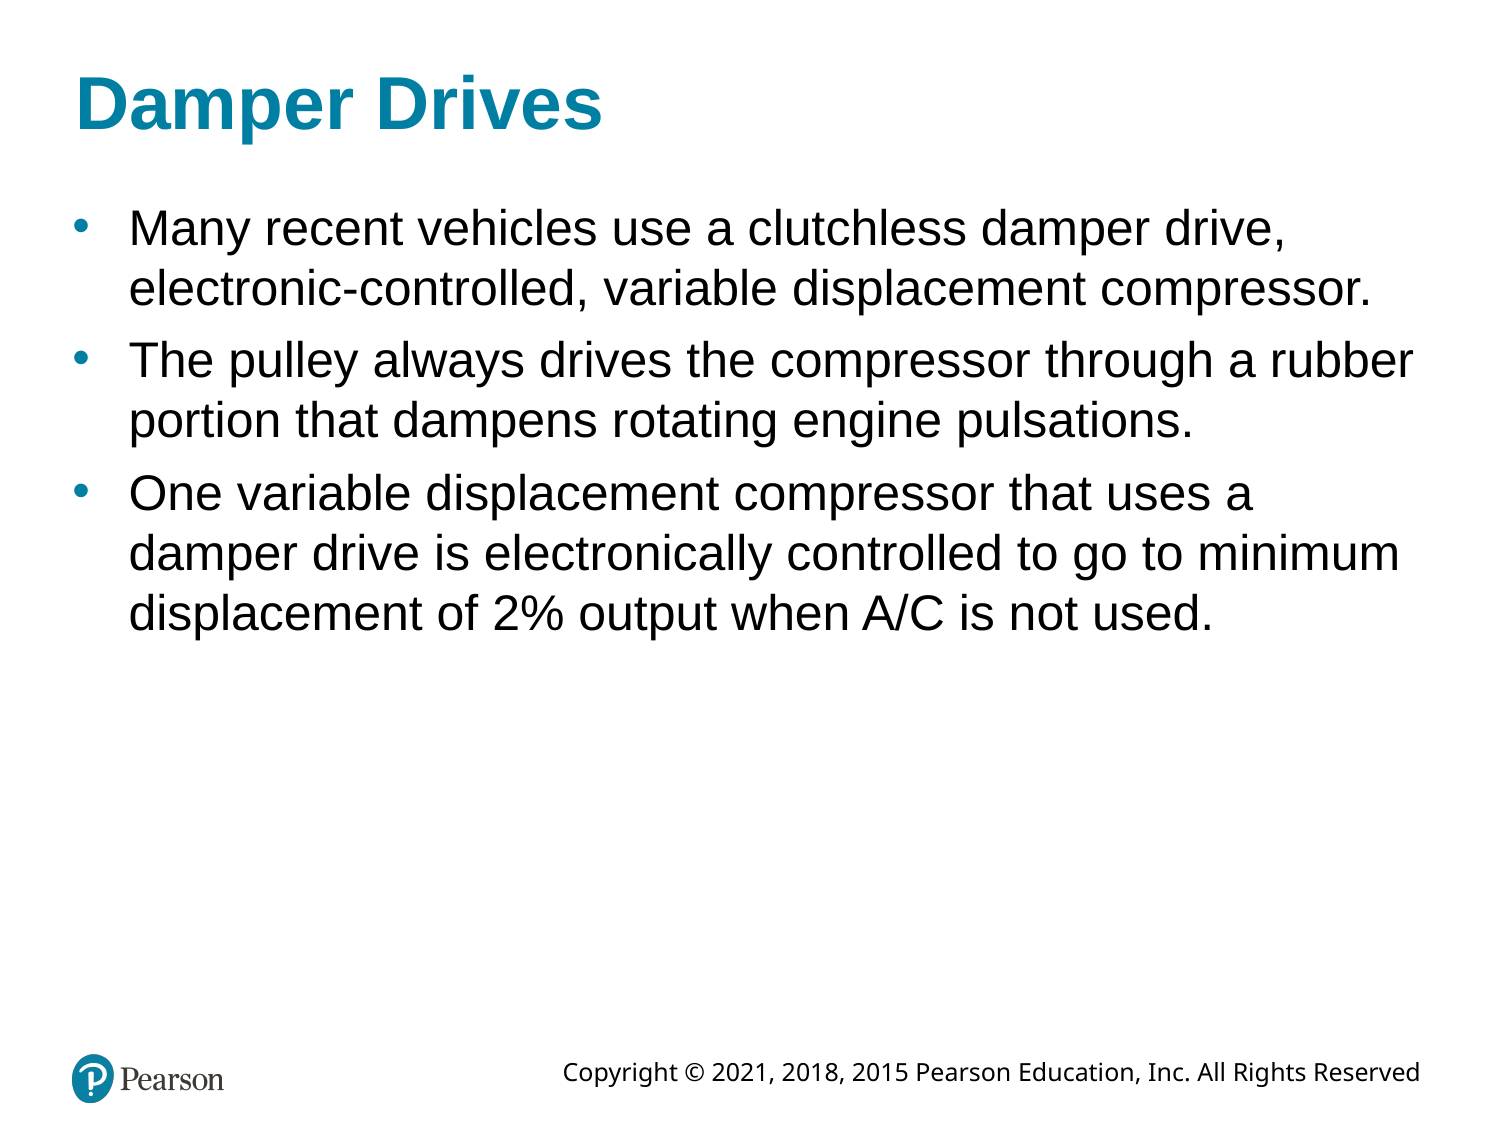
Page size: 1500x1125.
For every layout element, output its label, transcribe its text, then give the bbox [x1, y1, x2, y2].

picture [80, 1064, 106, 1089]
picture [72, 1054, 88, 1071]
picture [72, 1089, 83, 1103]
picture [98, 1054, 224, 1103]
list Many recent vehicles use a clutchless damper drive, electronic-controlled, variable displacement compressor. The pulley always drives the compressor through a rubber portion that dampens rotating engine pulsations. One variable displacement compressor that uses a damper drive is electronically controlled to go to minimum displacement of 2% output when A/C is not used. [72, 95, 1430, 740]
title Damper Drives [75, 3, 1430, 95]
